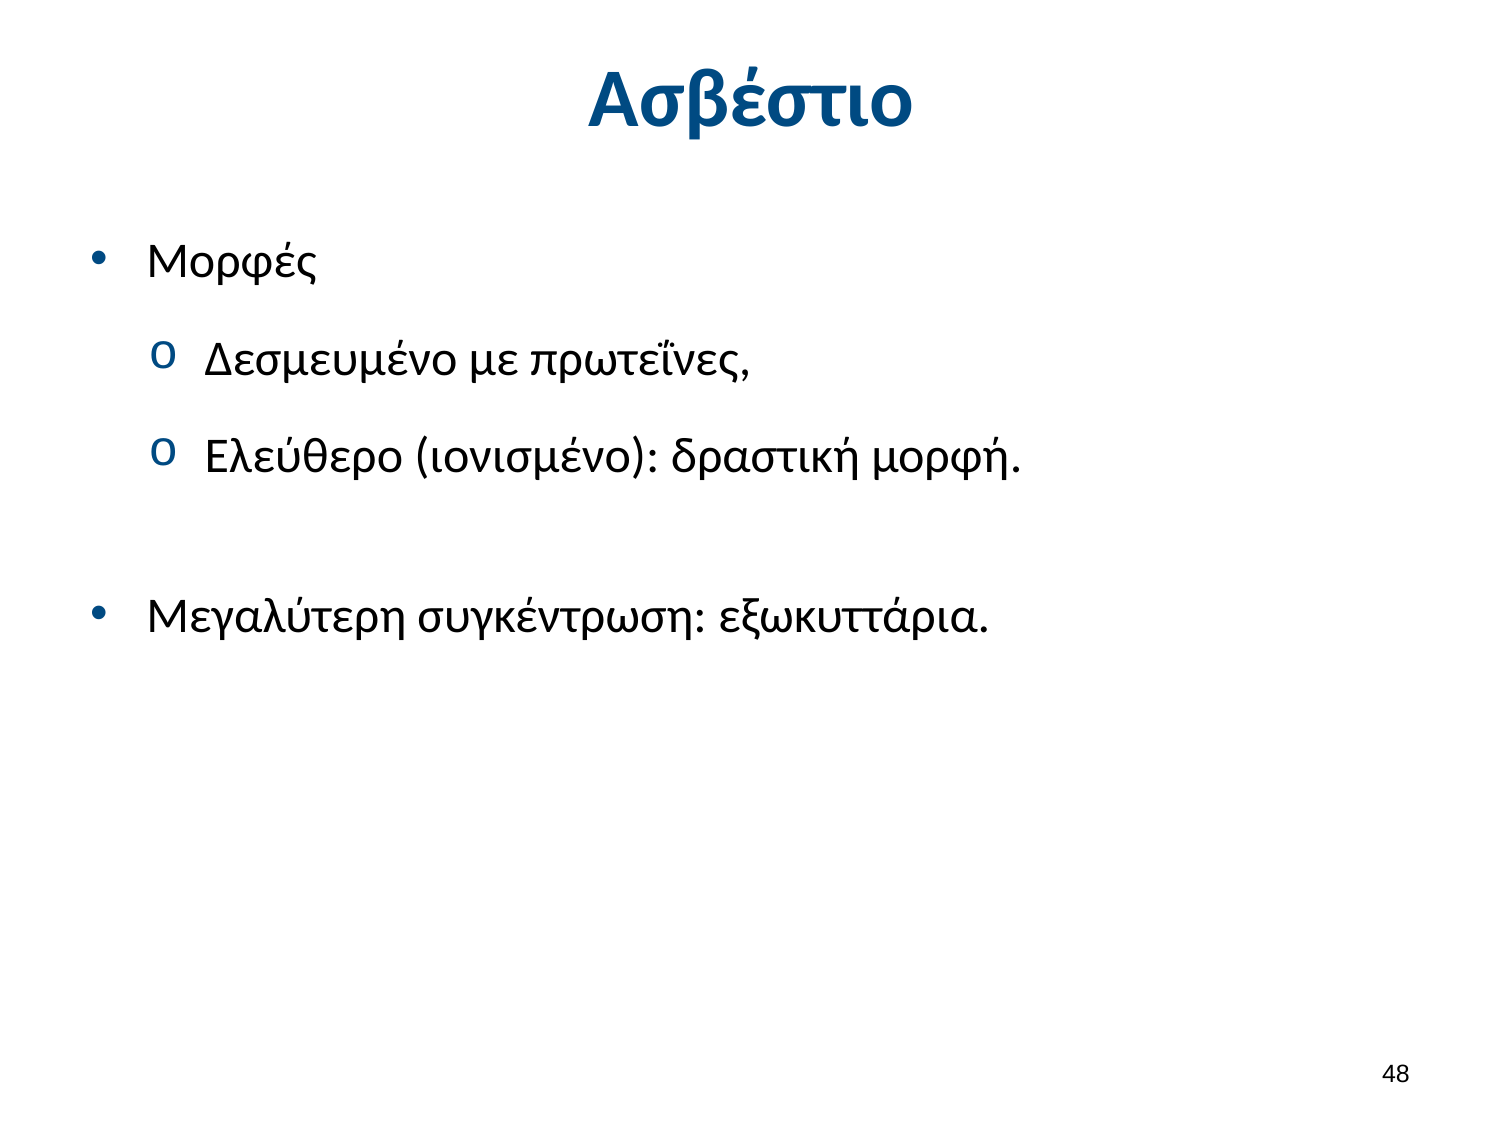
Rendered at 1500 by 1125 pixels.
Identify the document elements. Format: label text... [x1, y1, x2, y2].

list Μορφές Δεσμευμένο με πρωτεΐνες, Ελεύθερο (ιονισμένο): δραστική μορφή. Μεγαλύτερη συγκέντρωση: εξωκυττάρια. [75, 219, 1425, 1024]
slide_number 47 [1074, 1042, 1425, 1103]
title Ασβέστιο [76, 19, 1427, 169]
